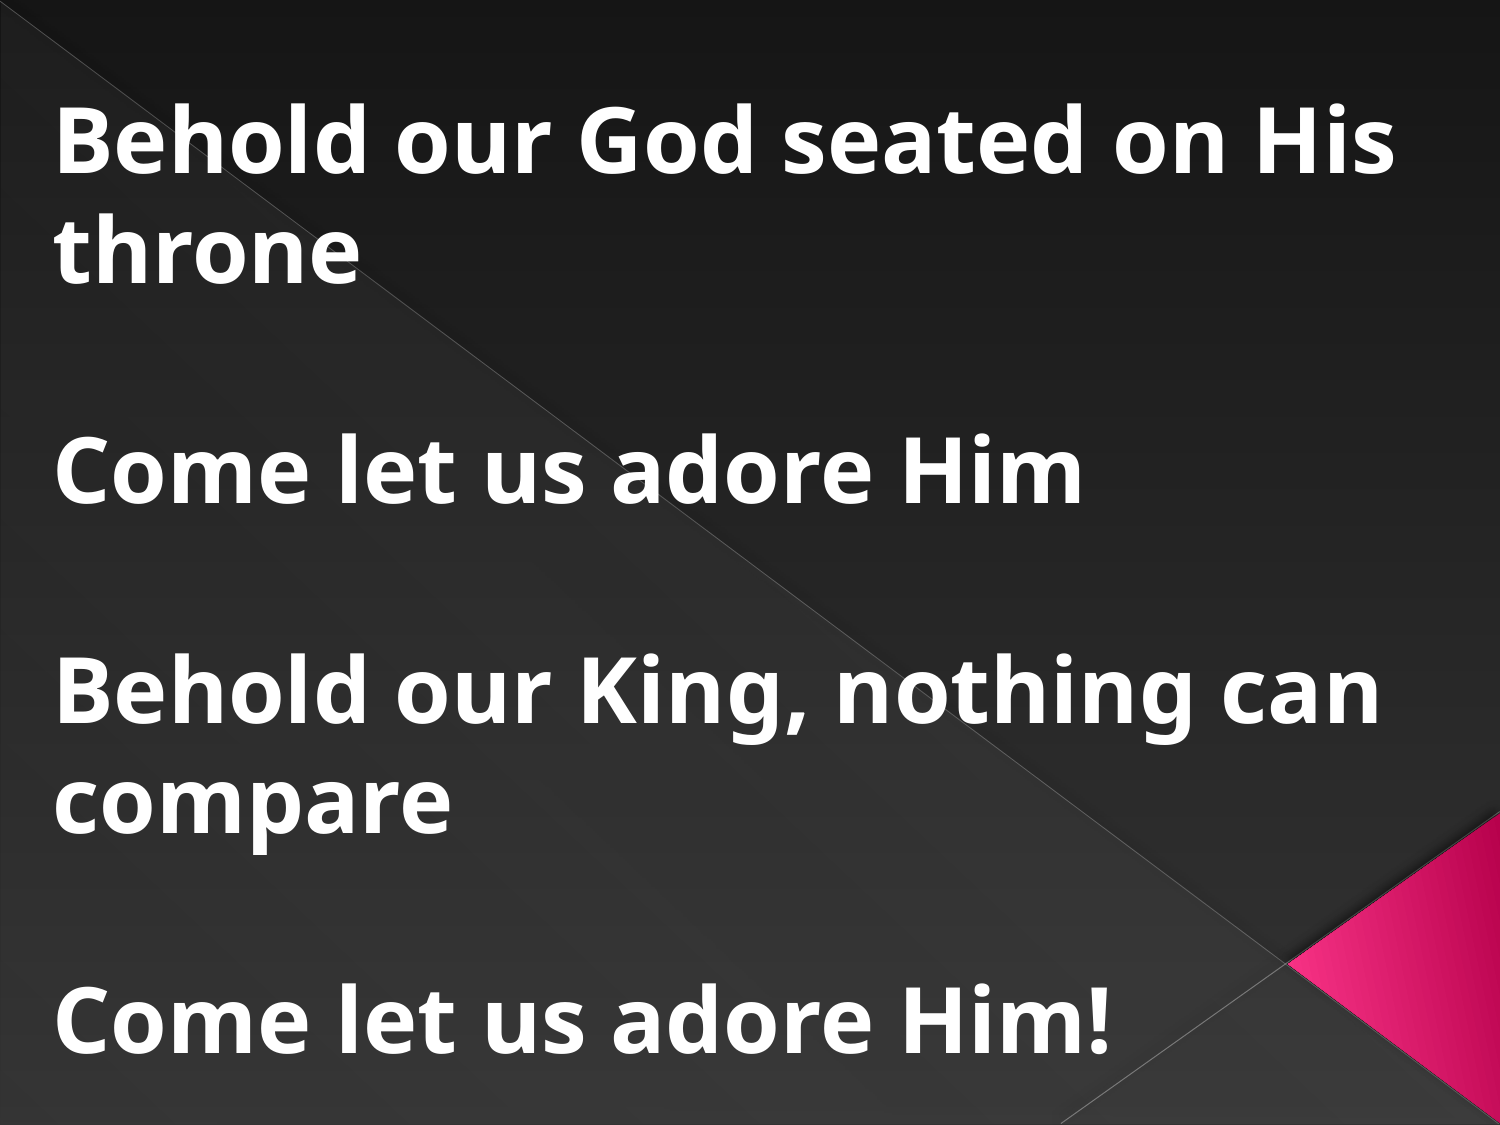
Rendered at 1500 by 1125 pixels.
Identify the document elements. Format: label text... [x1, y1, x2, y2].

title [37, 24, 1475, 1100]
text_box Behold our God seated on His throne Come let us adore Him Behold our King, nothing can compare Come let us adore Him! [37, 74, 1450, 1080]
